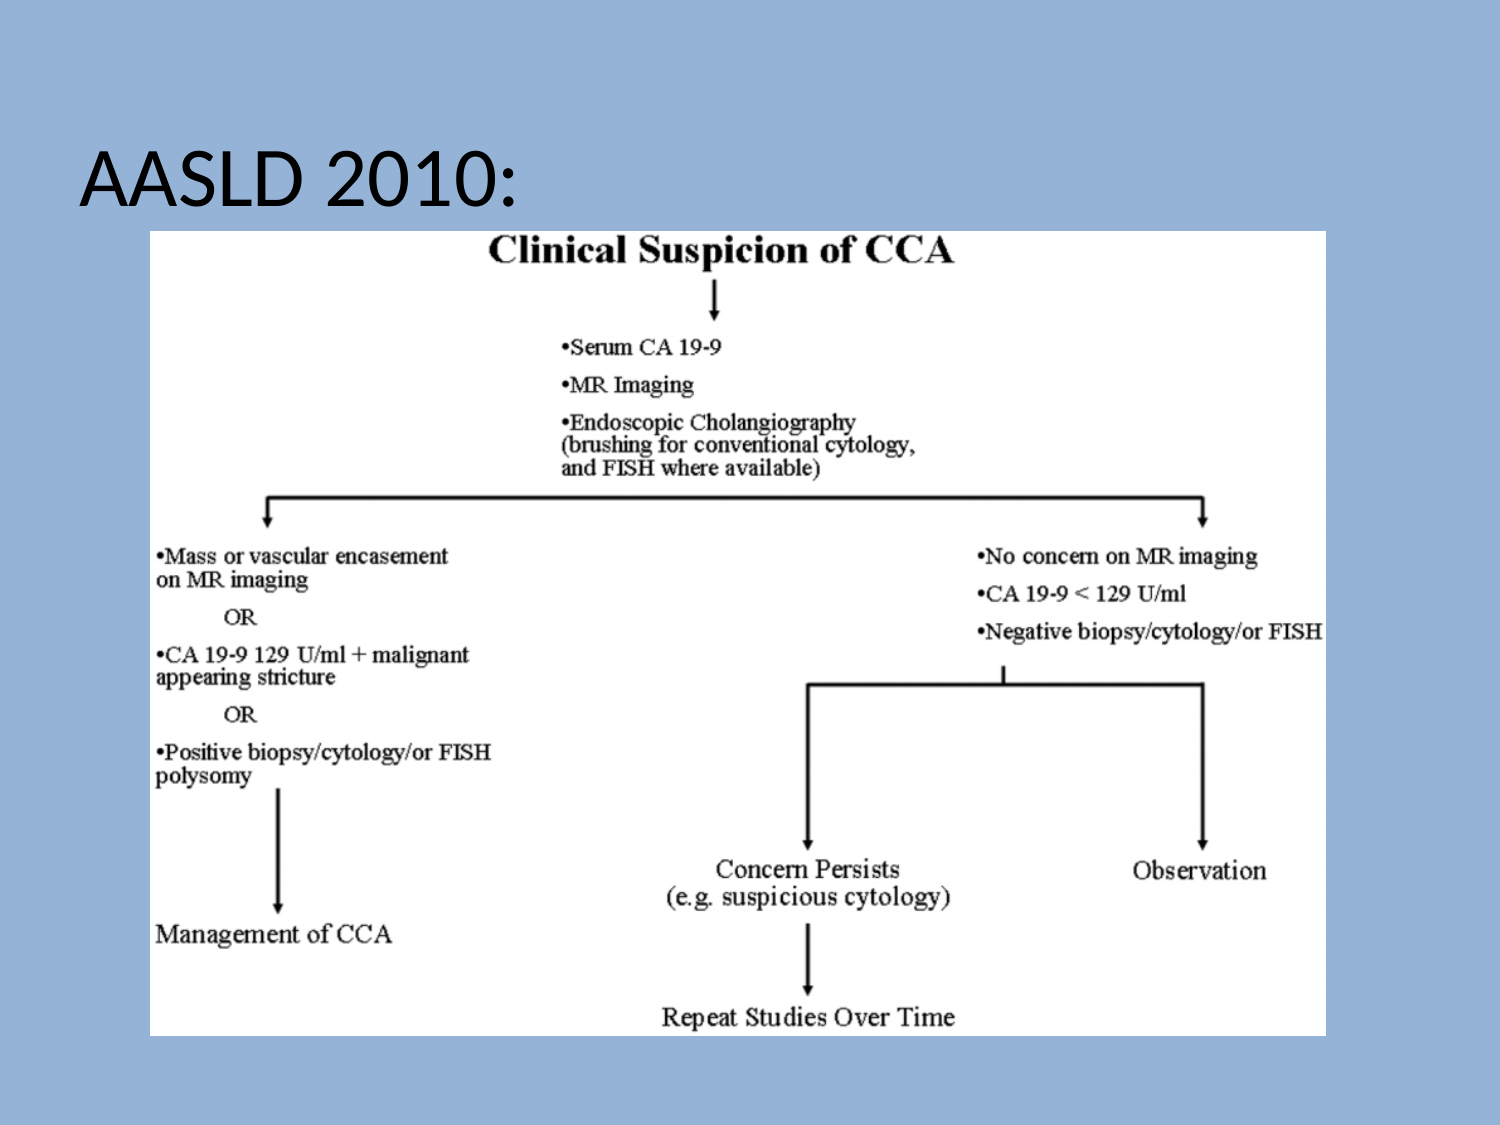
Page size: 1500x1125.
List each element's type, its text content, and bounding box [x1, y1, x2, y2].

title AASLD 2010: [50, 112, 550, 232]
picture [149, 230, 1326, 1037]
